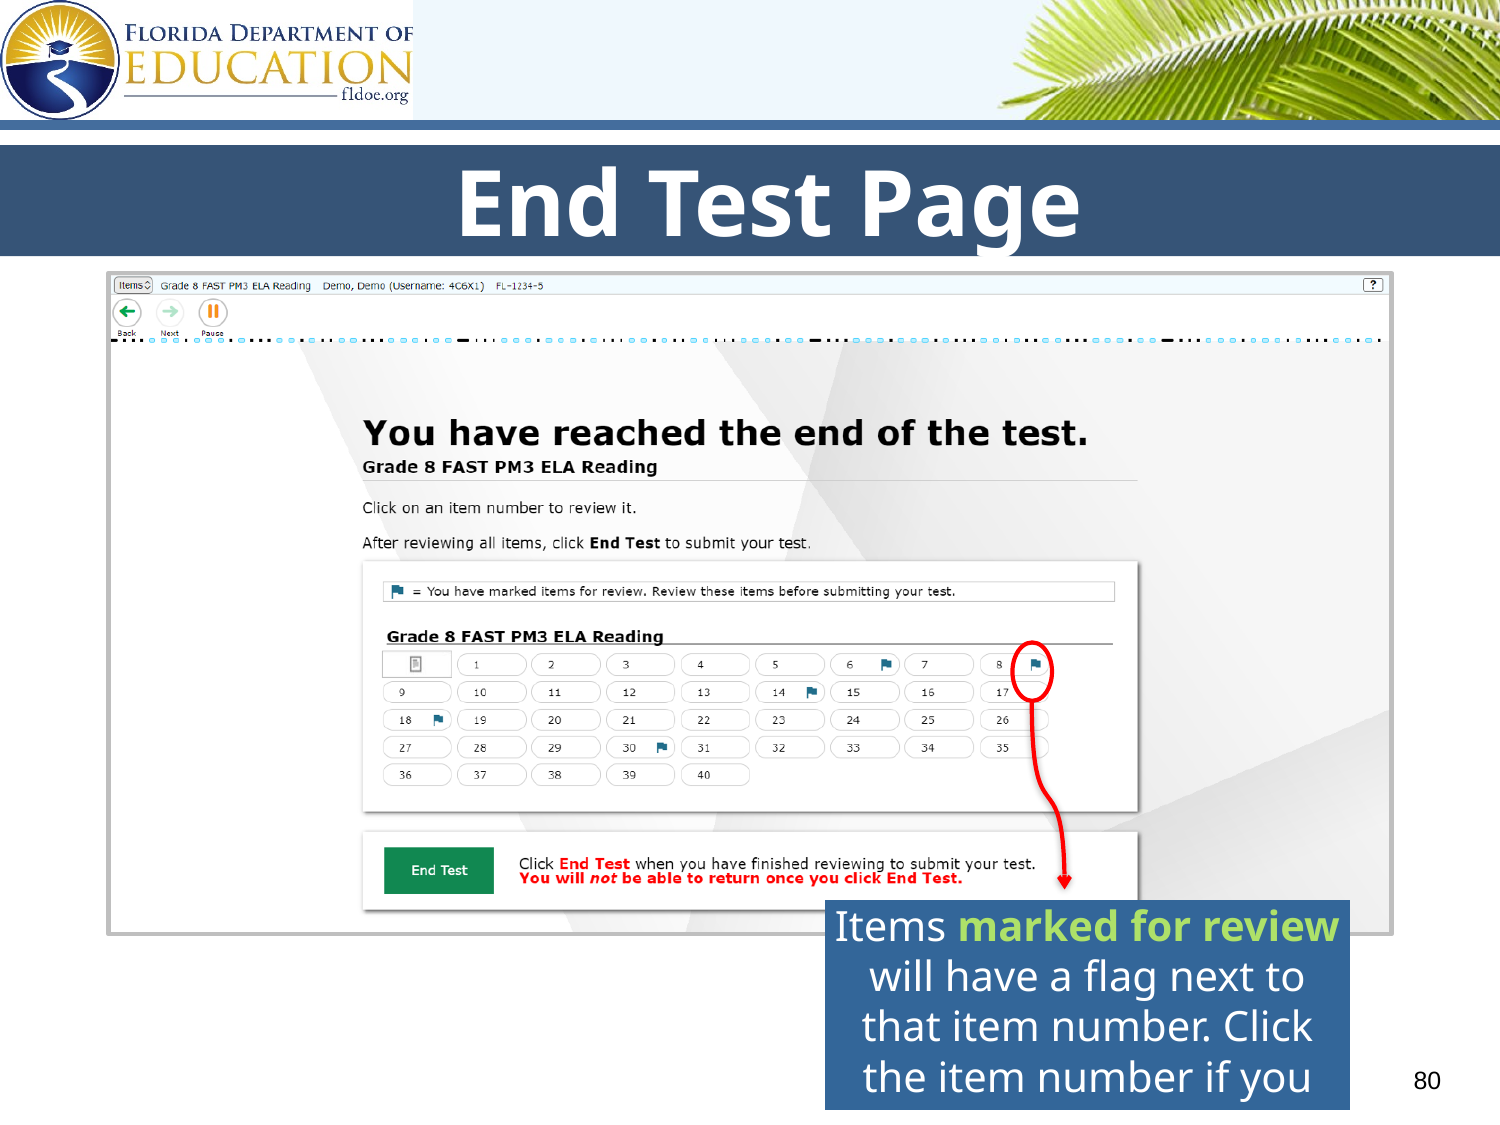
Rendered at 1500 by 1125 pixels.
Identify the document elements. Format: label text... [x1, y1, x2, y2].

list Items marked for review will have a flag next to that item number. Click the item number if you wish to return to and review that item. [824, 940, 1351, 1111]
text_box End Test Page [0, 145, 1500, 257]
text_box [1012, 642, 1065, 890]
picture [110, 275, 1390, 932]
slide_number 80 [1392, 1050, 1462, 1110]
picture [0, 0, 1500, 120]
